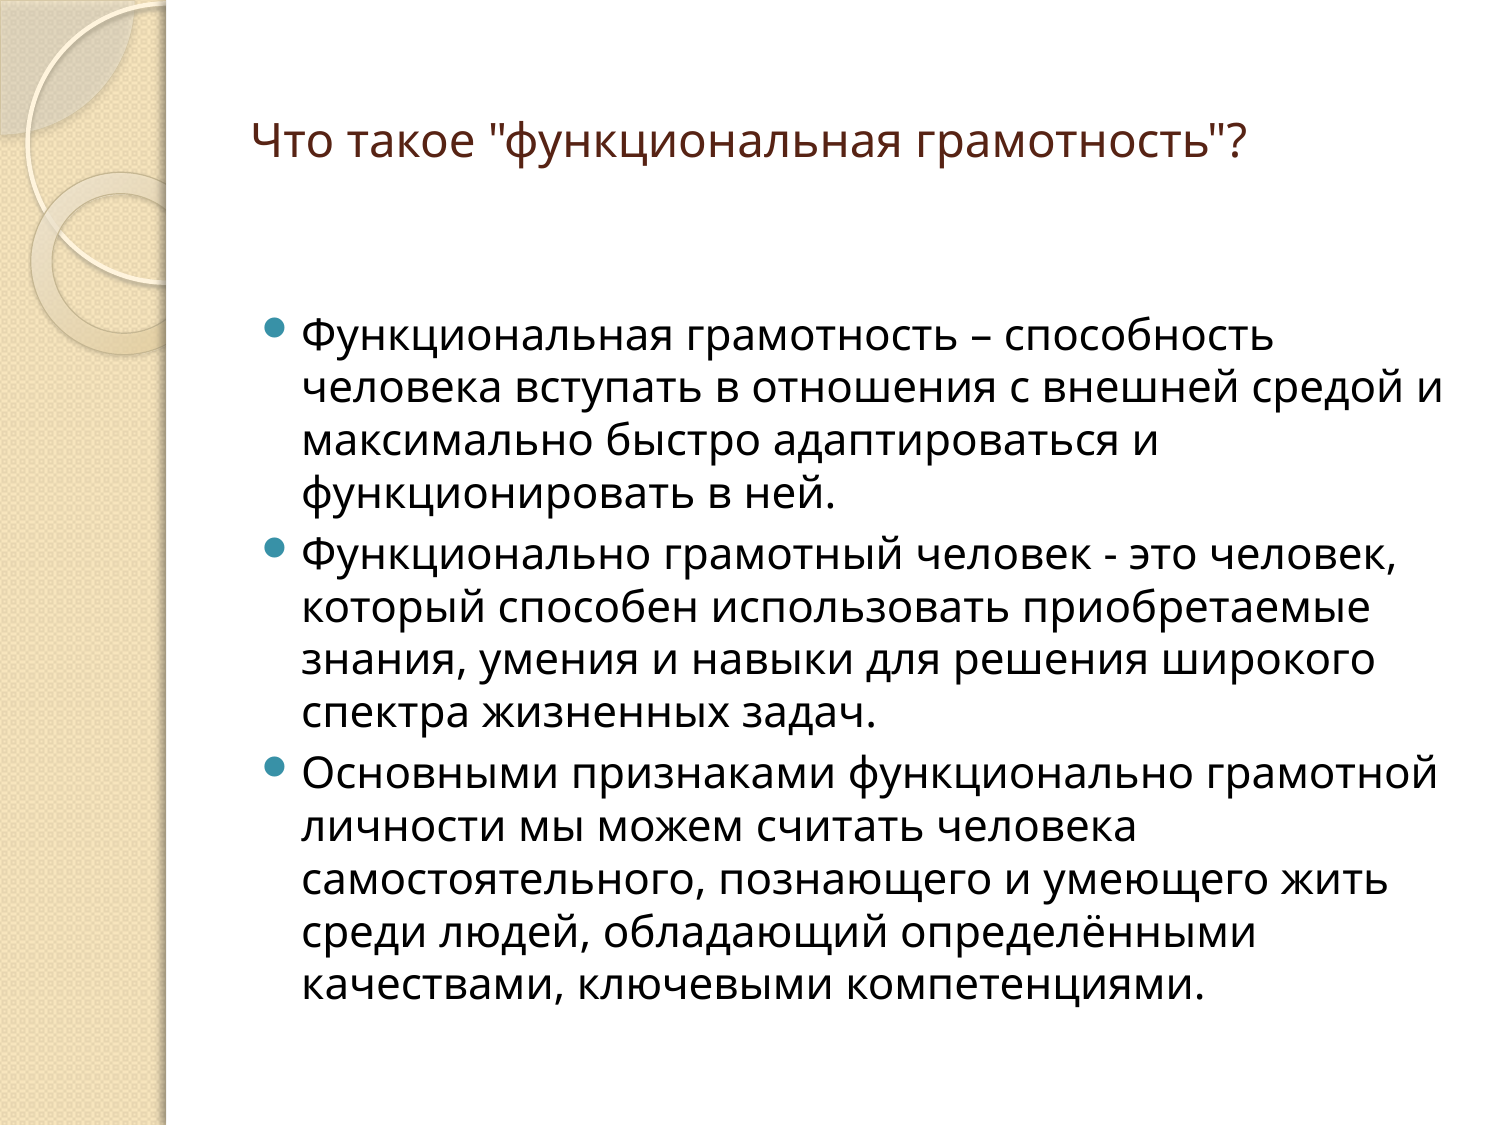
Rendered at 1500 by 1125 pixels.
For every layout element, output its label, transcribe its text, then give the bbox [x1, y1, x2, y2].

title Что такое "функциональная грамотность"? [235, 45, 1466, 233]
list Функциональная грамотность – способность человека вступать в отношения с внешней средой и максимально быстро адаптироваться и функционировать в ней. Функционально грамотный человек - это человек, который способен использовать приобретаемые знания, умения и навыки для решения широкого спектра жизненных задач. Основными признаками функционально грамотной личности мы можем считать человека самостоятельного, познающего и умеющего жить среди людей, обладающий определёнными качествами, ключевыми компетенциями. [235, 237, 1466, 1025]
